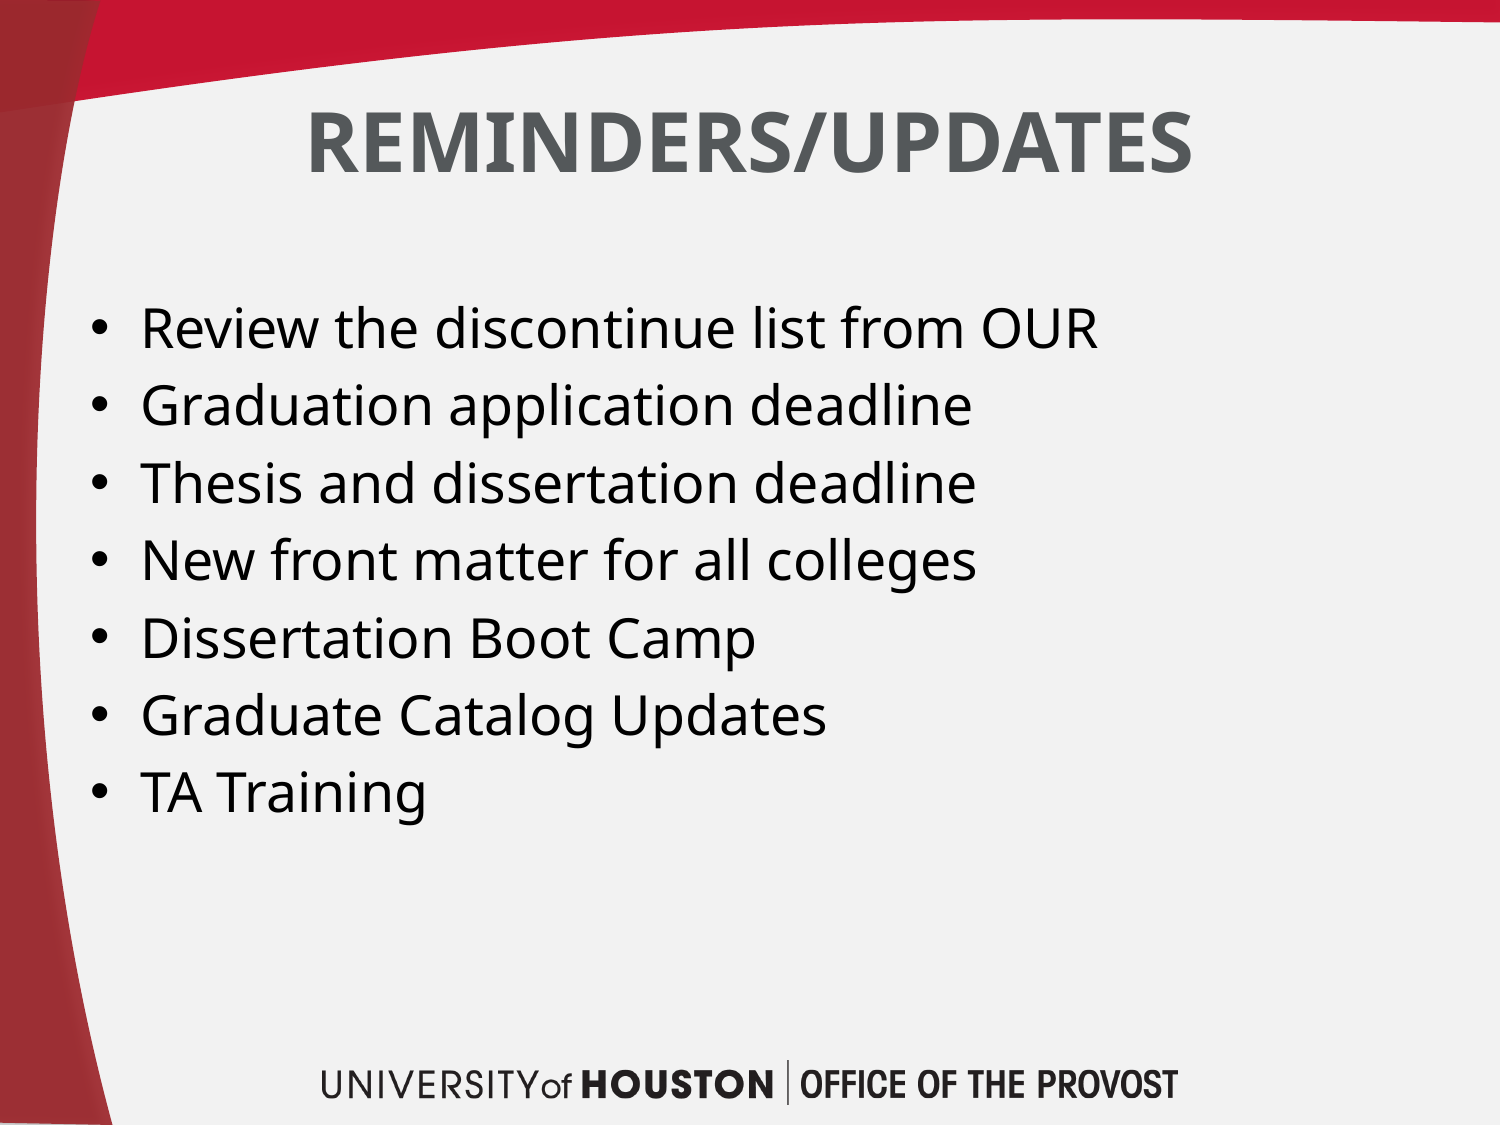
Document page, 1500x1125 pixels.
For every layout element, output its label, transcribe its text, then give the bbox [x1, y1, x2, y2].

picture [322, 1060, 1178, 1106]
list Review the discontinue list from OUR Graduation application deadline Thesis and dissertation deadline New front matter for all colleges Dissertation Boot Camp Graduate Catalog Updates TA Training [75, 149, 1425, 838]
title Reminders/updates [75, 45, 1425, 149]
